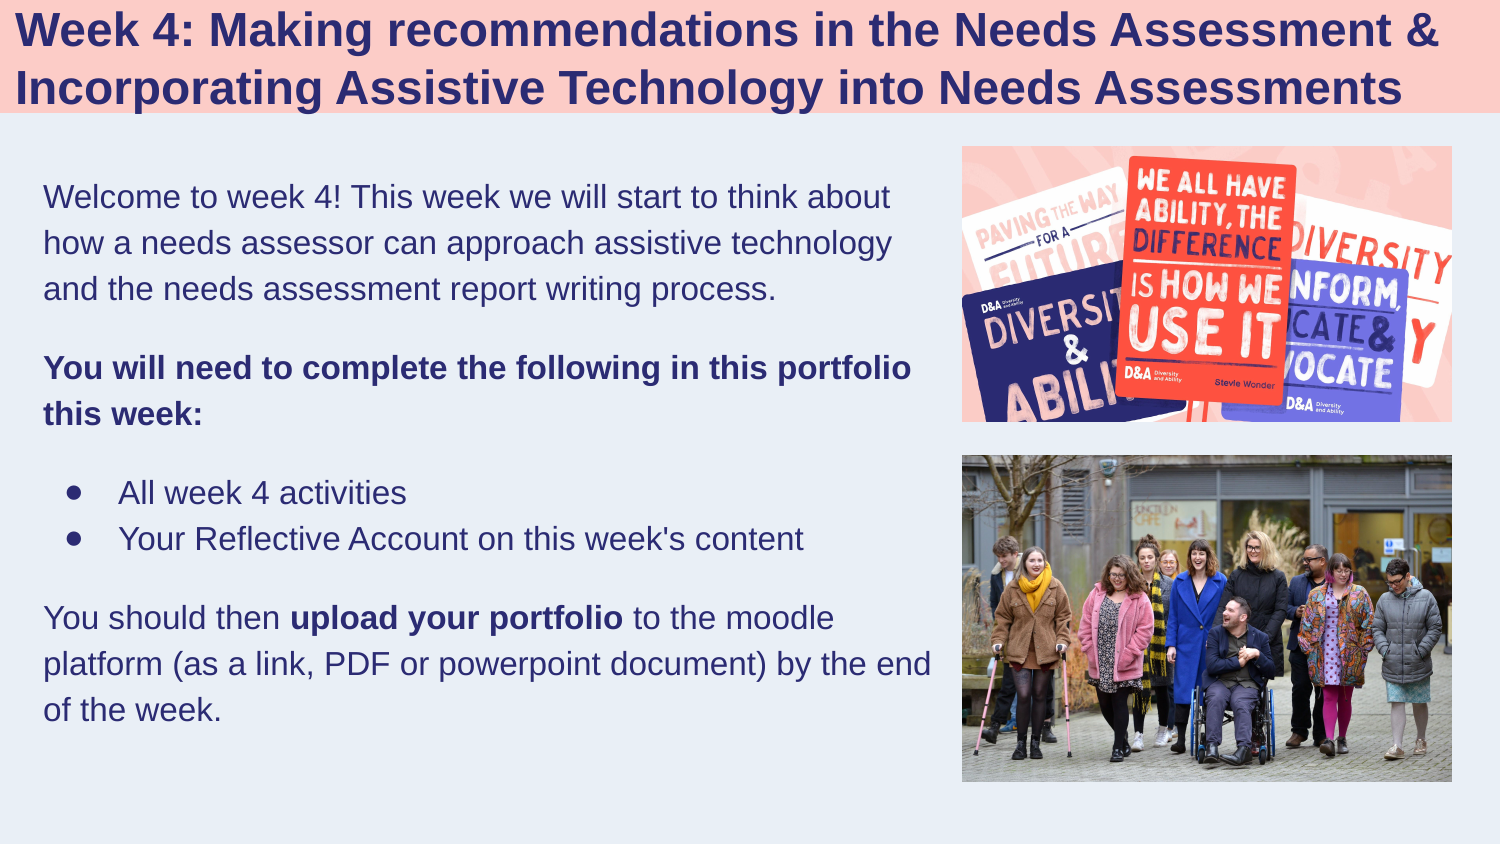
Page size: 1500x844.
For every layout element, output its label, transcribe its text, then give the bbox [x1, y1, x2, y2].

title Week 4: Making recommendations in the Needs Assessment & Incorporating Assistive Technology into Needs Assessments [0, 0, 1500, 113]
picture [962, 146, 1452, 423]
list Welcome to week 4! This week we will start to think about how a needs assessor can approach assistive technology and the needs assessment report writing process. You will need to complete the following in this portfolio this week: All week 4 activities Your Reflective Account on this week's content You should then upload your portfolio to the moodle platform (as a link, PDF or powerpoint document) by the end of the week. [43, 169, 954, 844]
picture [962, 455, 1452, 782]
